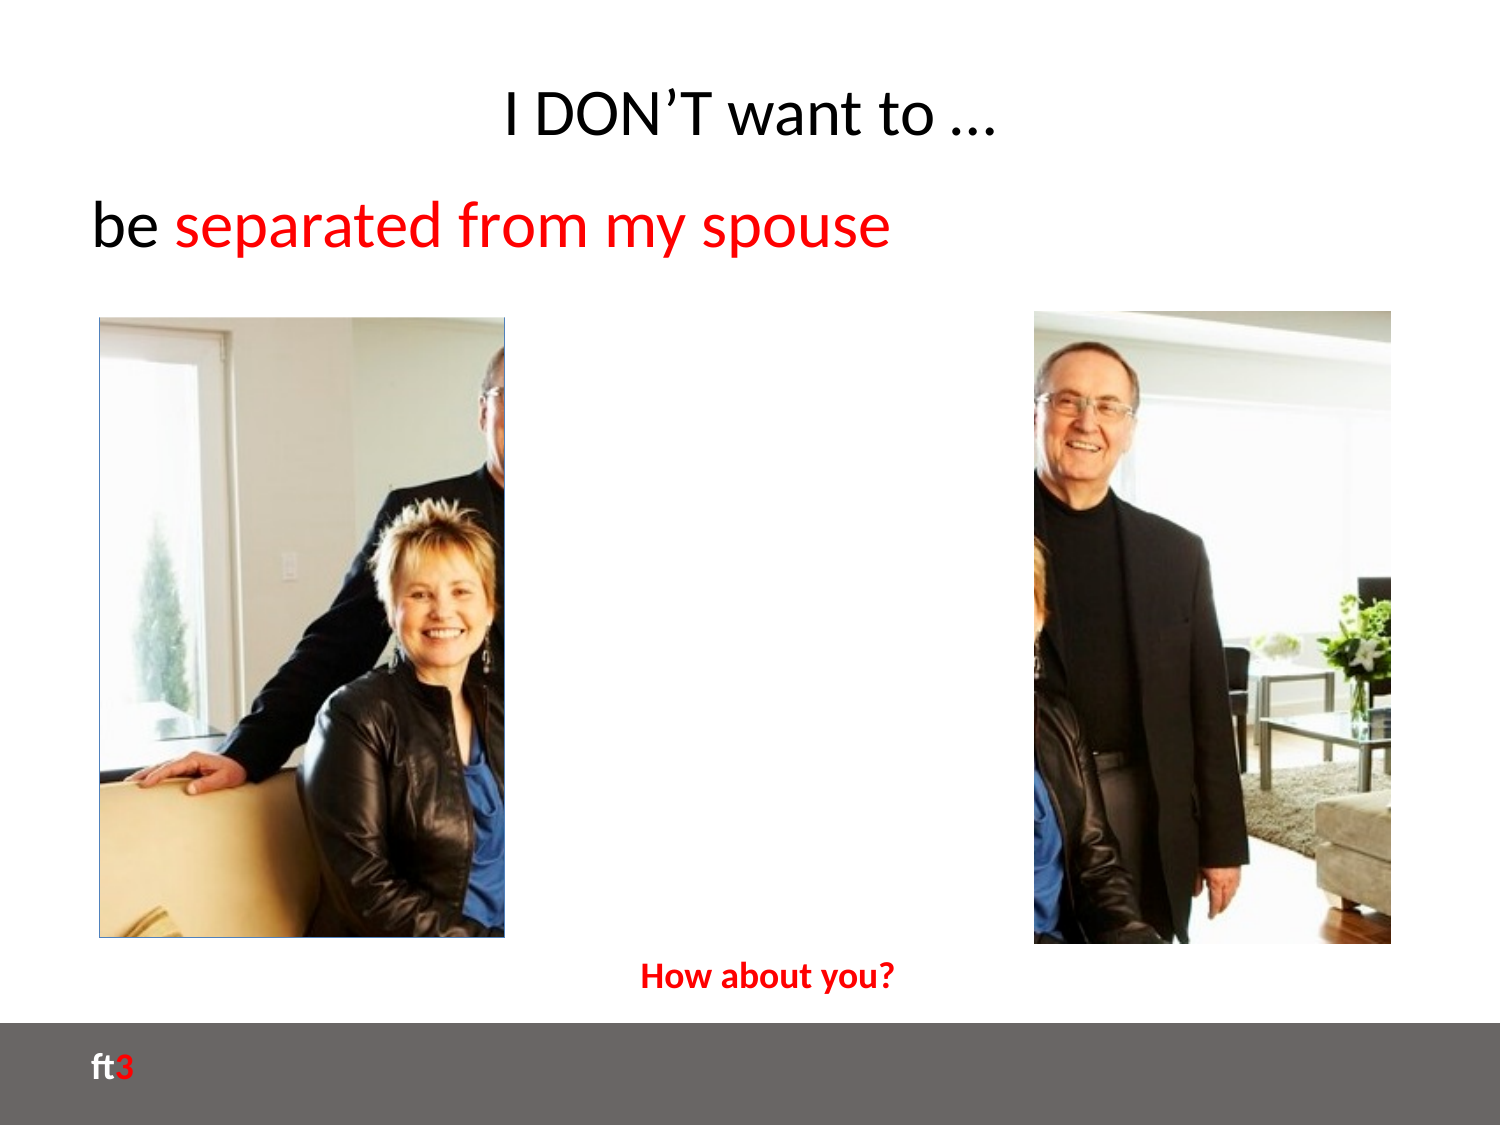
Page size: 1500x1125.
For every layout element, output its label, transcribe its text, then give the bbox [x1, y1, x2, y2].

picture [1034, 311, 1391, 945]
text_box How about you? [625, 944, 911, 1004]
title I DON’T want to … [75, 45, 1425, 173]
picture [99, 305, 505, 938]
list be separated from my spouse [76, 172, 1427, 318]
